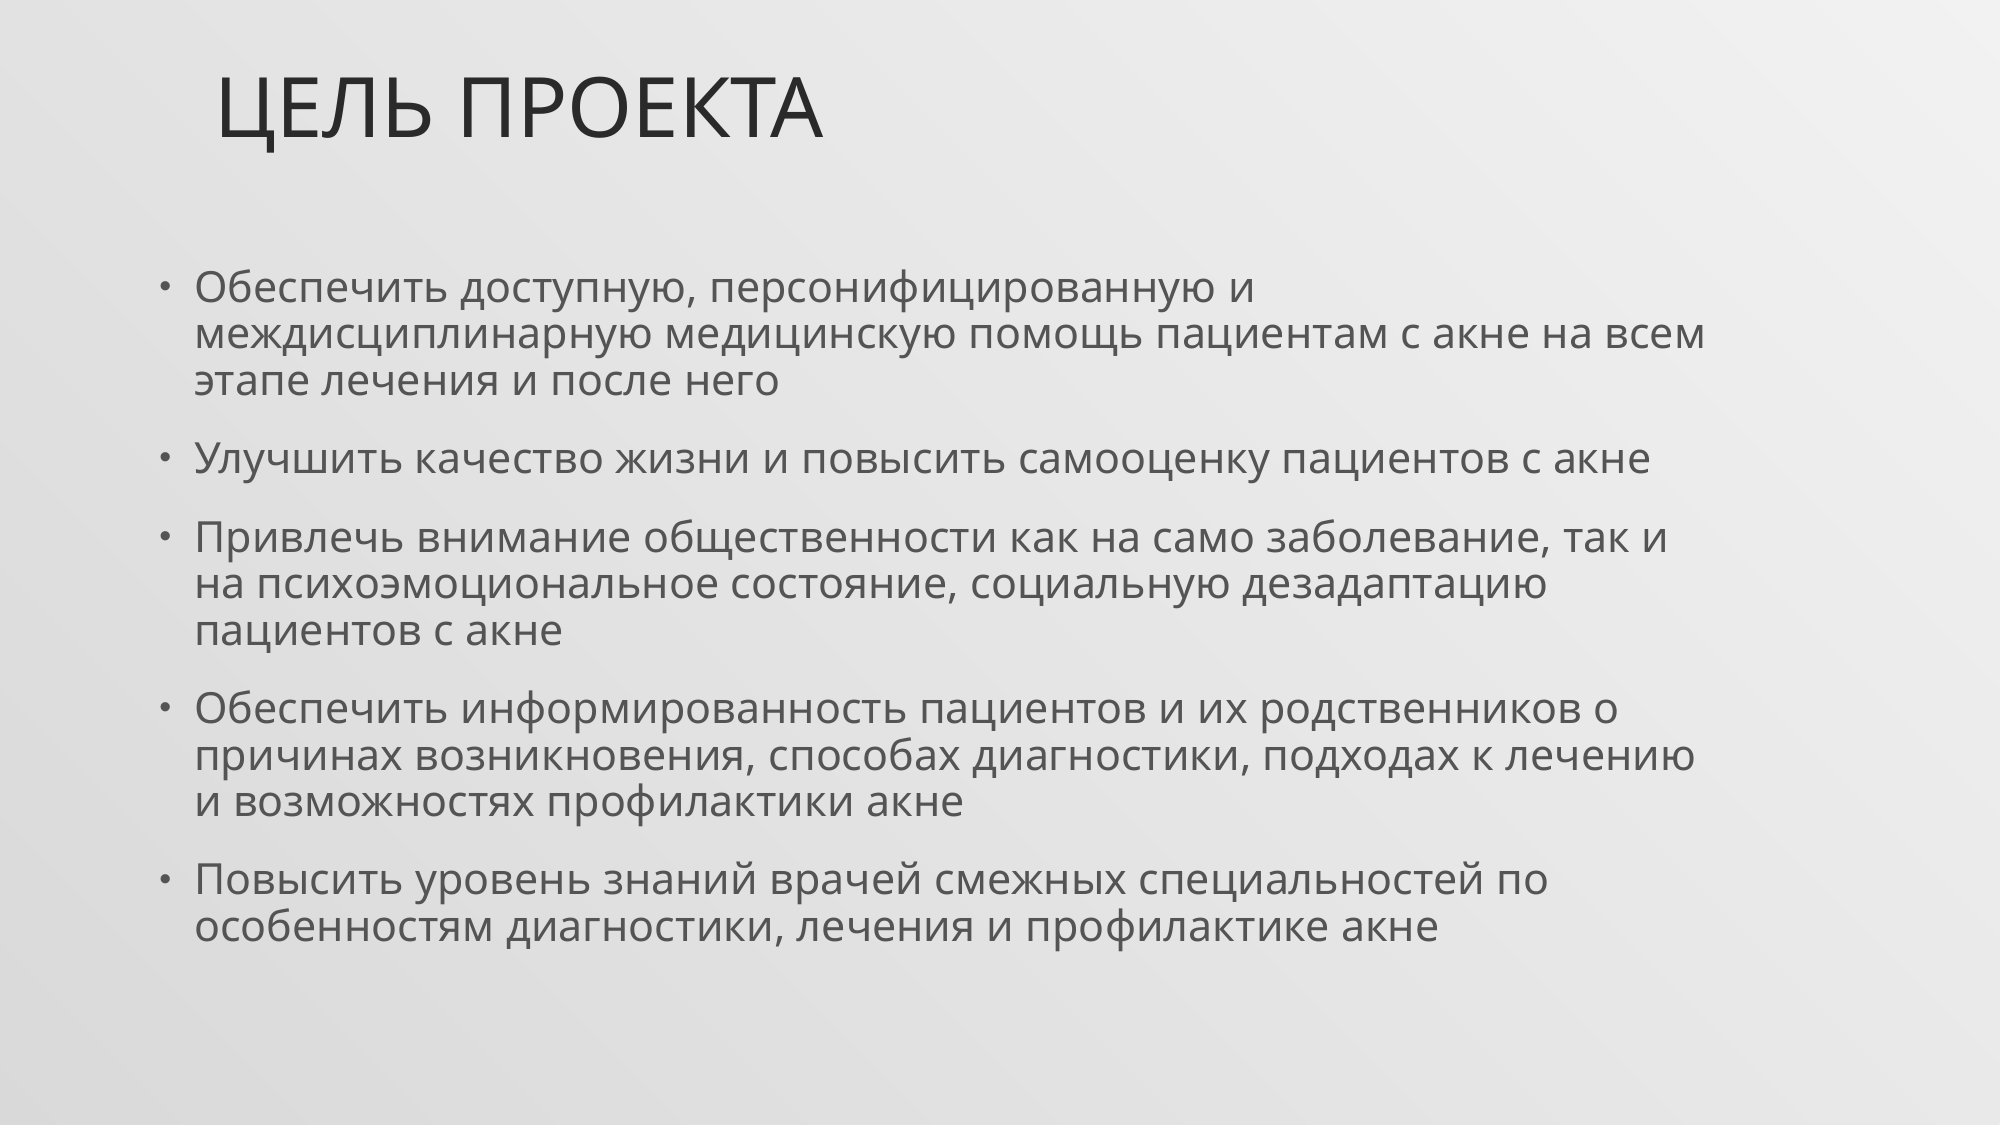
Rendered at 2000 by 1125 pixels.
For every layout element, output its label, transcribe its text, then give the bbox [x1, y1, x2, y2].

list Обеспечить доступную, персонифицированную и междисциплинарную медицинскую помощь пациентам с акне на всем этапе лечения и после него Улучшить качество жизни и повысить самооценку пациентов с акне Привлечь внимание общественности как на само заболевание, так и на психоэмоциональное состояние, социальную дезадаптацию пациентов с акне Обеспечить информированность пациентов и их родственников о причинах возникновения, способах диагностики, подходах к лечению и возможностях профилактики акне Повысить уровень знаний врачей смежных специальностей по особенностям диагностики, лечения и профилактике акне [137, 257, 1738, 971]
title Цель Проекта [199, 45, 1800, 263]
